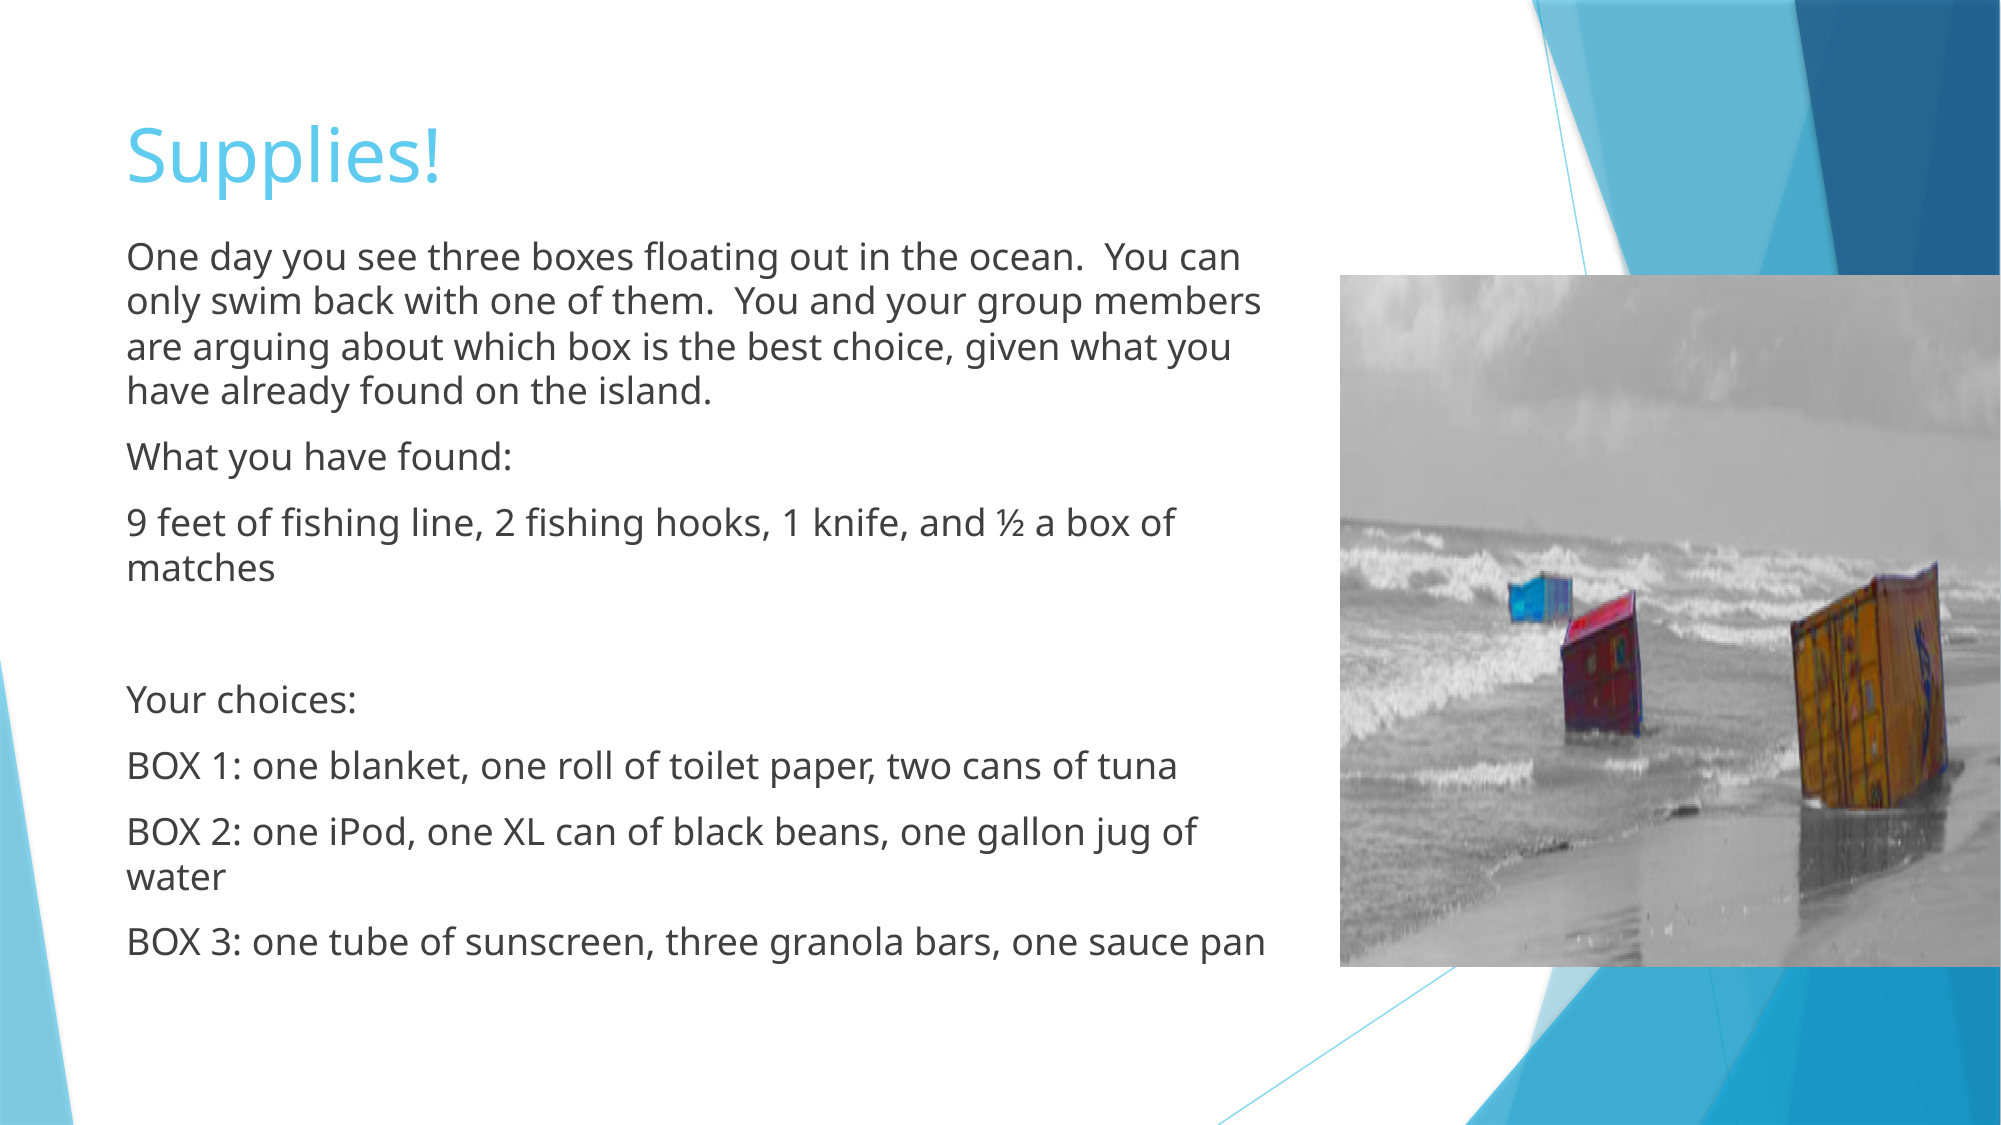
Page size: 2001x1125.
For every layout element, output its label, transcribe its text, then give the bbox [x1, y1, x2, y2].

list One day you see three boxes floating out in the ocean. You can only swim back with one of them. You and your group members are arguing about which box is the best choice, given what you have already found on the island. What you have found: 9 feet of fishing line, 2 fishing hooks, 1 knife, and ½ a box of matches Your choices: BOX 1: one blanket, one roll of toilet paper, two cans of tuna BOX 2: one iPod, one XL can of black beans, one gallon jug of water BOX 3: one tube of sunscreen, three granola bars, one sauce pan [111, 224, 1307, 1125]
picture [1340, 274, 2000, 967]
title Supplies! [111, 99, 1522, 317]
